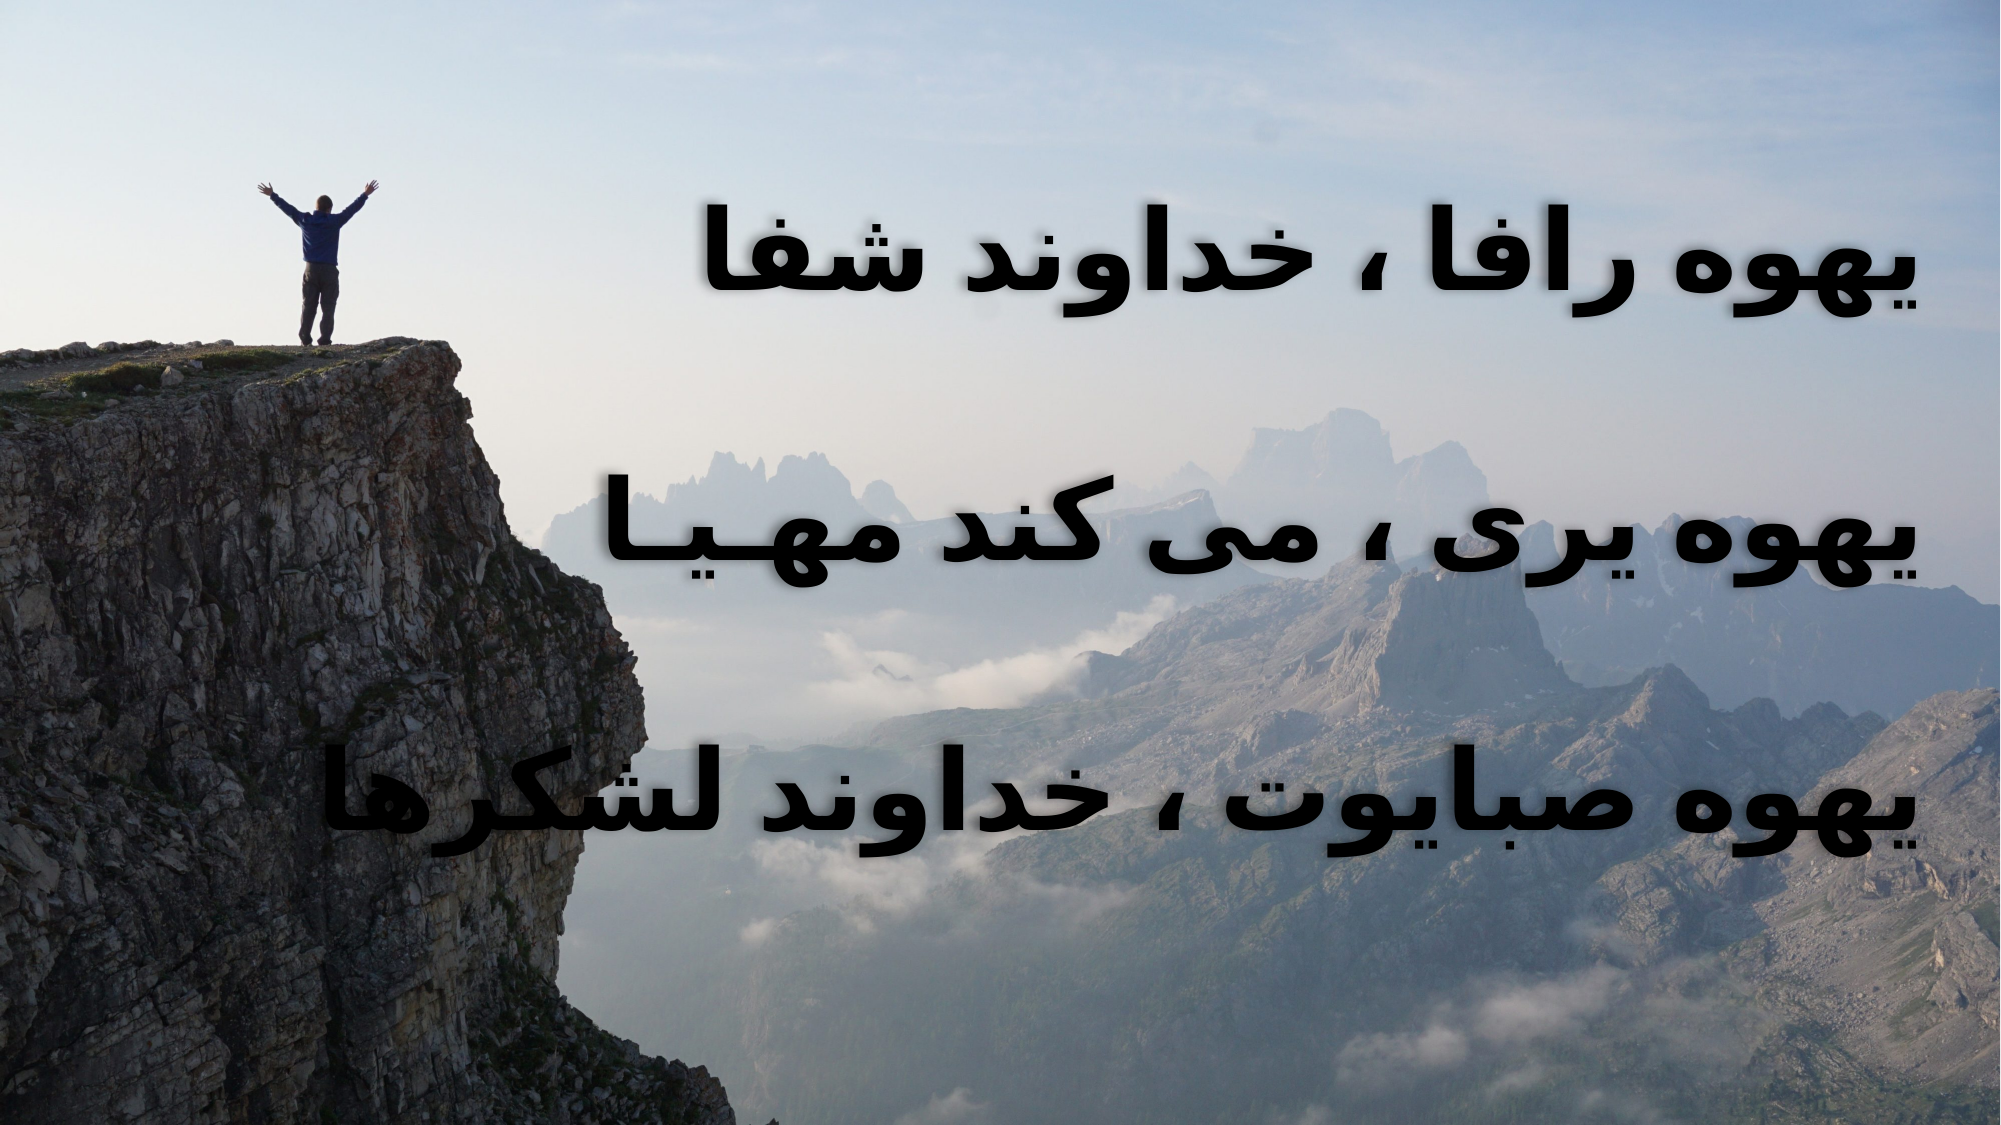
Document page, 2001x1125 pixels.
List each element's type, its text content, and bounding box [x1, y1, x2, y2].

picture [0, 0, 2001, 1125]
text_box یهوه رافا ، خداوند شفا یهوه یری ، می کند مهـیـا یهوه صبایوت ، خداوند لشکرها [0, 0, 2000, 860]
